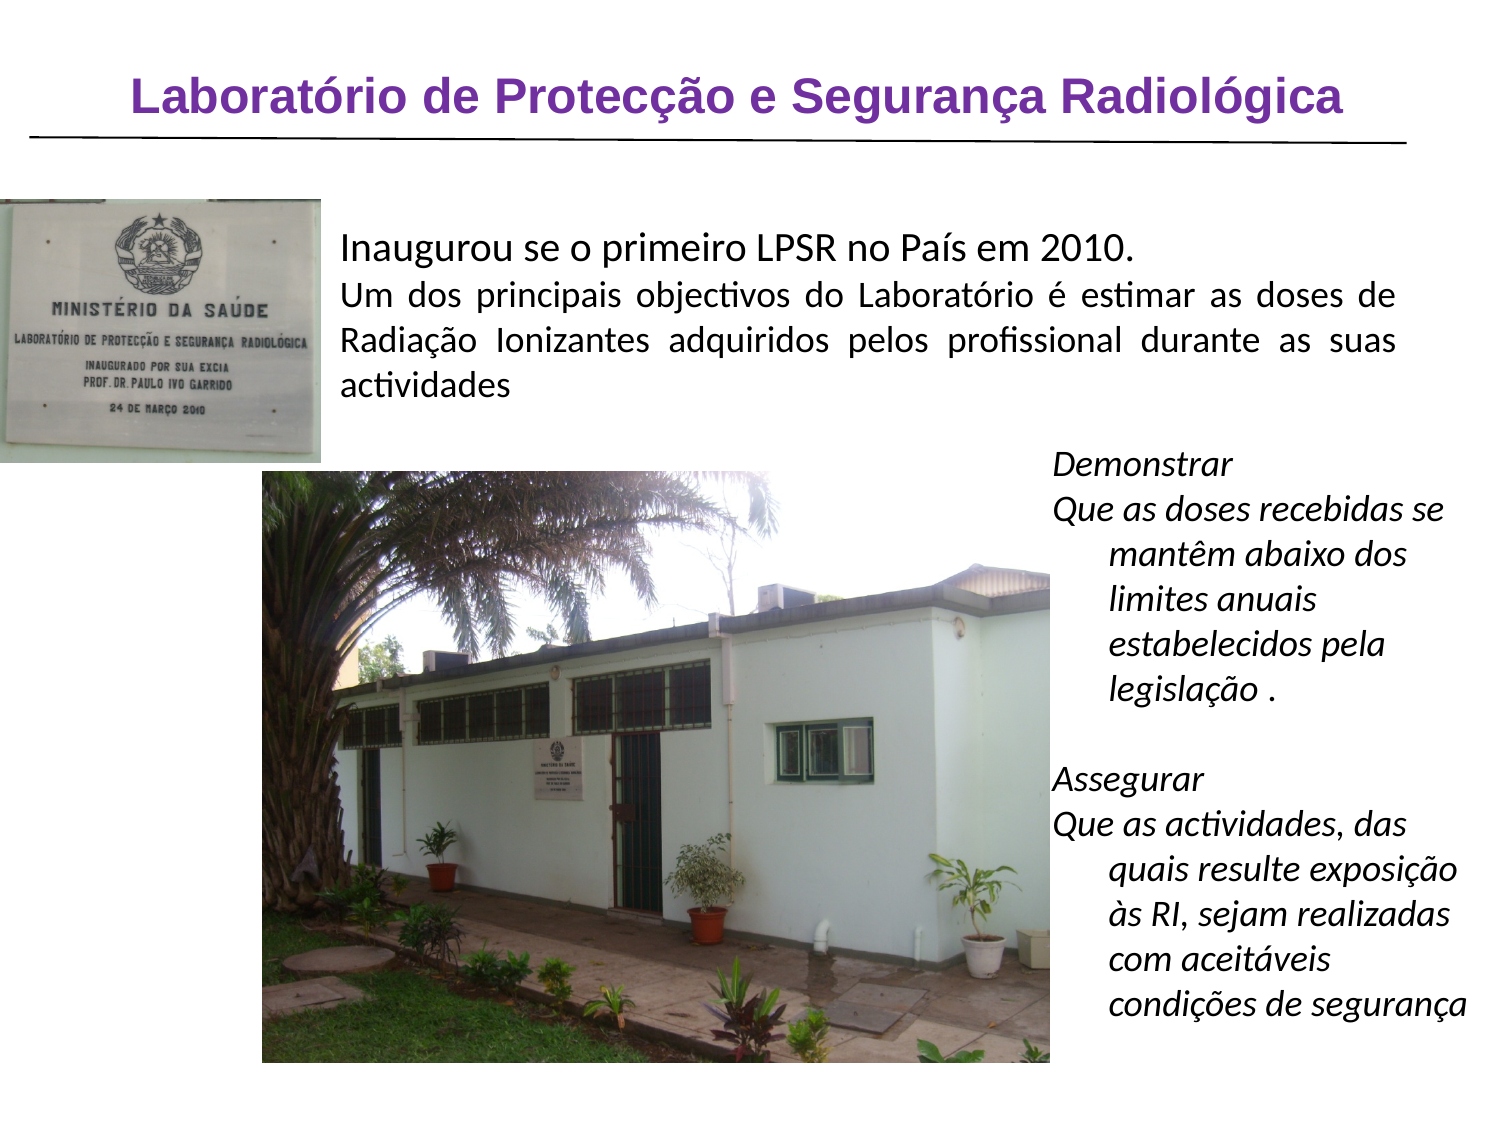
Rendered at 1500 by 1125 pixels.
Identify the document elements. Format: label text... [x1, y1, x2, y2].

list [262, 471, 1051, 1063]
title Laboratório de Protecção e Segurança Radiológica [62, 0, 1413, 188]
picture [0, 199, 321, 463]
text_box Inaugurou se o primeiro LPSR no País em 2010. Um dos principais objectivos do Laboratório é estimar as doses de Radiação Ionizantes adquiridos pelos profissional durante as suas actividades [324, 212, 1413, 413]
text_box Demonstrar Que as doses recebidas se mantêm abaixo dos limites anuais estabelecidos pela legislação . Assegurar Que as actividades, das quais resulte exposição às RI, sejam realizadas com aceitáveis condições de segurança [1037, 432, 1500, 1125]
